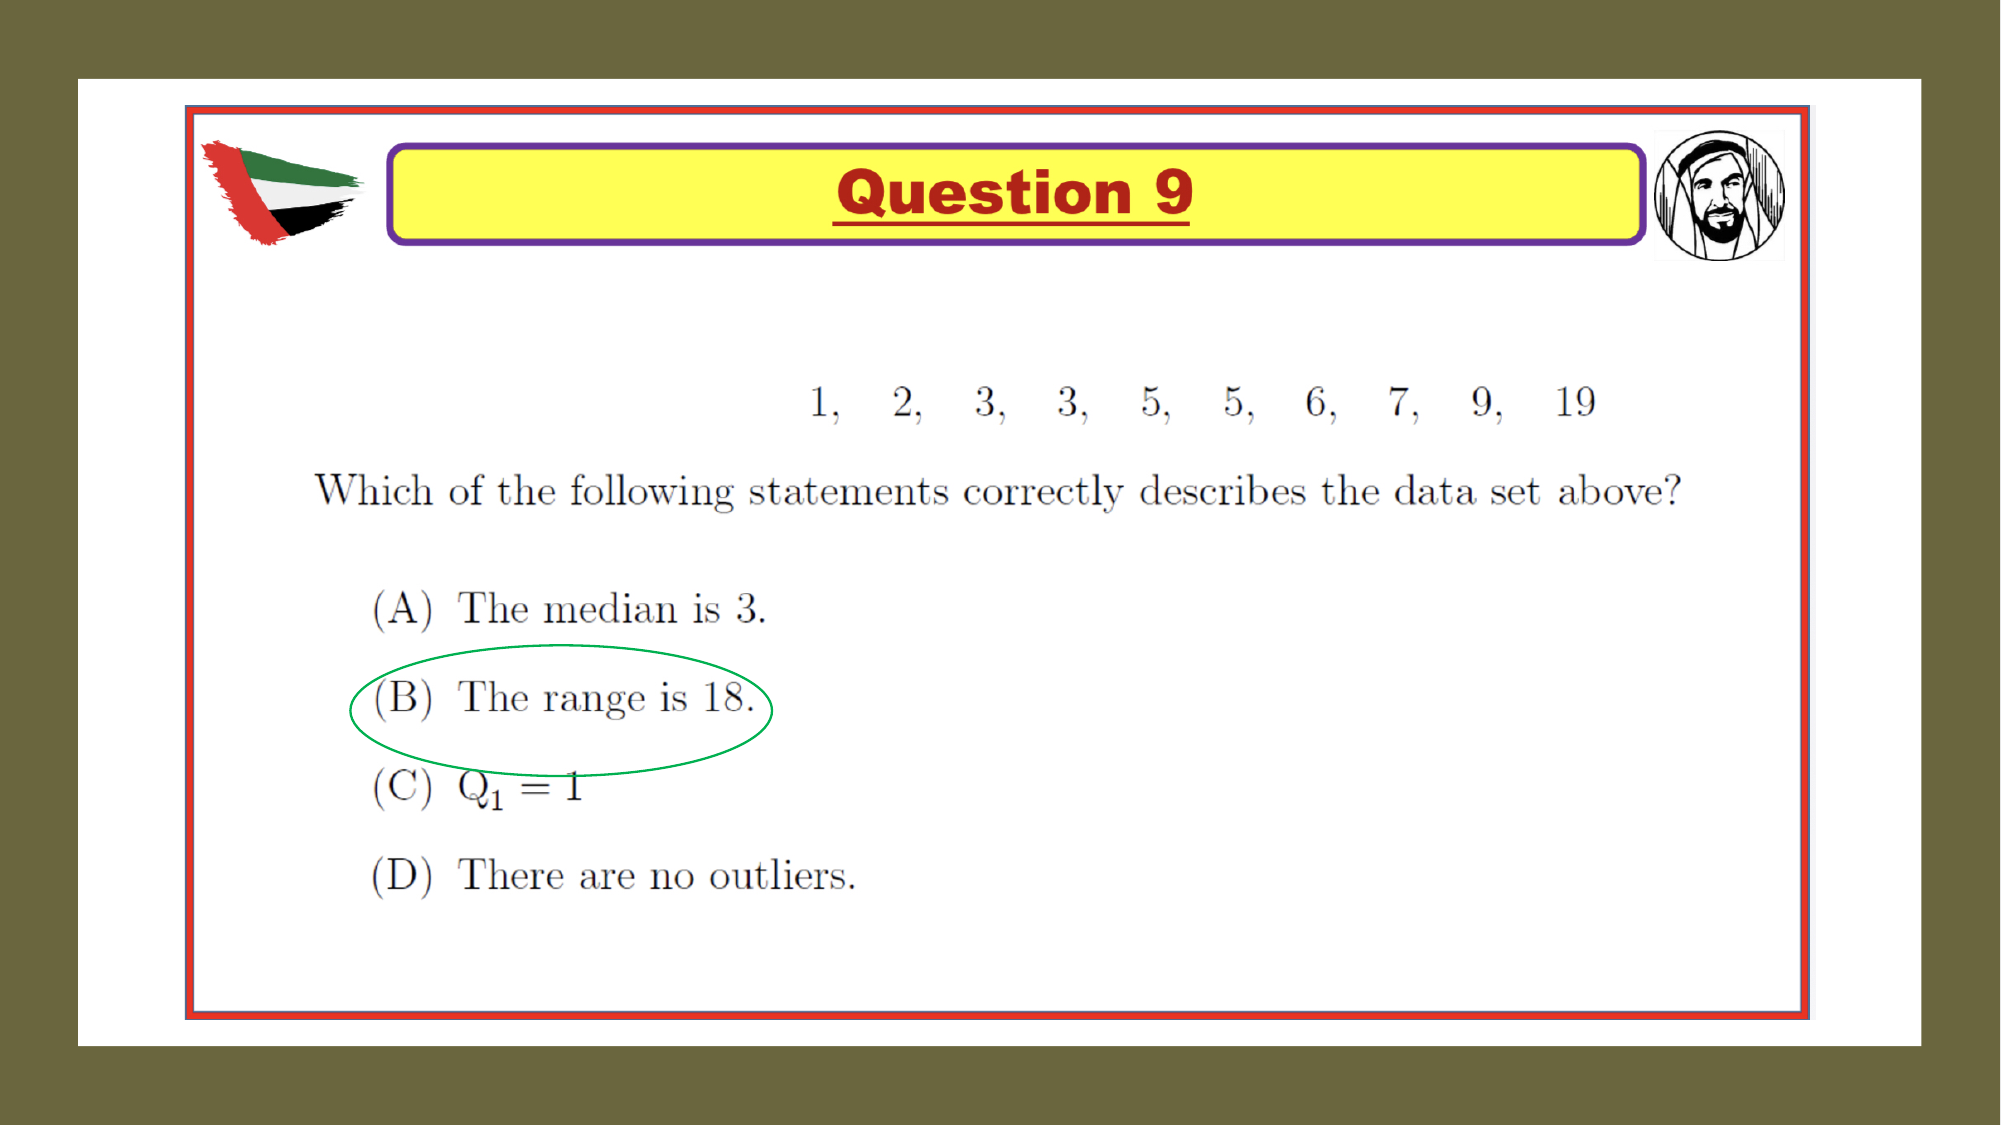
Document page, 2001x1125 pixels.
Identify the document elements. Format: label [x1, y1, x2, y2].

text_box [0, 0, 2000, 1125]
list [183, 105, 1817, 1020]
text_box [77, 78, 1923, 1047]
